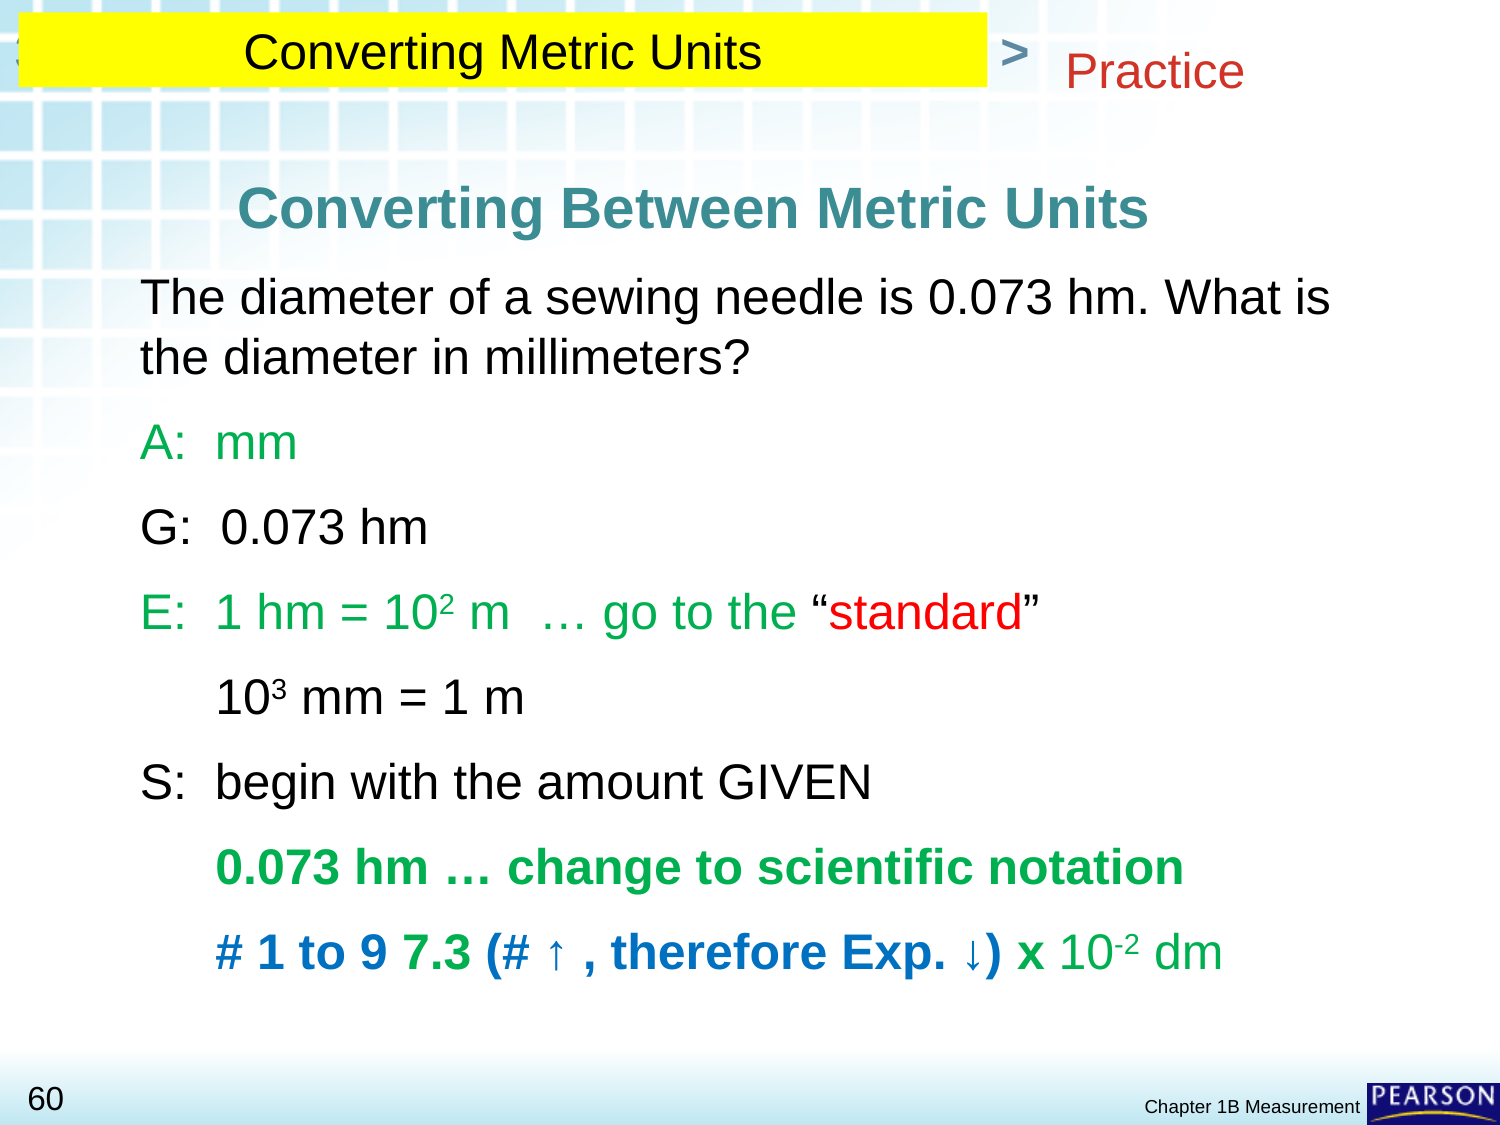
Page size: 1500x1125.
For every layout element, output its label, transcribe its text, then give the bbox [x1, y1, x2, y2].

footer Chapter 1B Measurement [725, 1087, 1375, 1125]
text_box Practice [1049, 12, 1318, 125]
picture [1367, 1083, 1500, 1125]
text_box Converting Between Metric Units The diameter of a sewing needle is 0.073 hm. What is the diameter in millimeters? A: mm G: 0.073 hm E: 1 hm = 102 m … go to the “standard” 103 mm = 1 m S: begin with the amount GIVEN 0.073 hm … change to scientific notation # 1 to 9 7.3 (# ↑ , therefore Exp. ↓) x 10-2 dm [124, 162, 1400, 1063]
picture [0, 0, 1311, 624]
text_box Converting Metric Units [18, 12, 988, 88]
